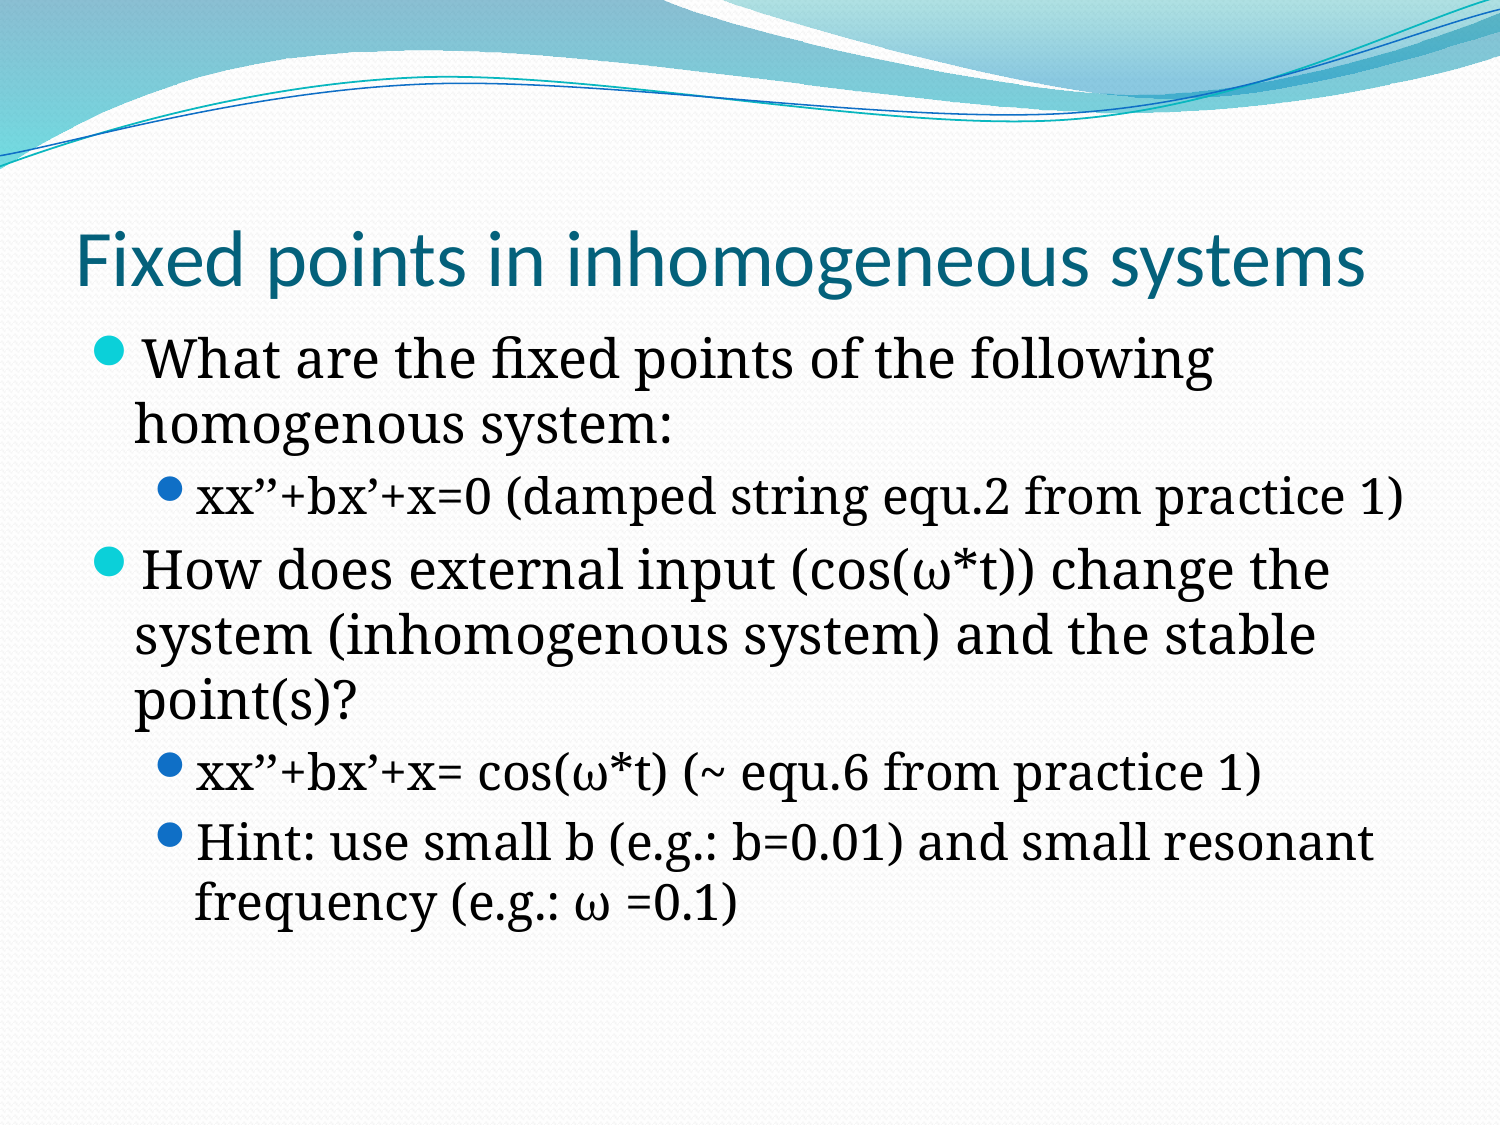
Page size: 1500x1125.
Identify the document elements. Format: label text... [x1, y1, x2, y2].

title Fixed points in inhomogeneous systems [75, 115, 1425, 303]
list What are the fixed points of the following homogenous system: xx’’+bx’+x=0 (damped string equ.2 from practice 1) How does external input (cos(ω*t)) change the system (inhomogenous system) and the stable point(s)? xx’’+bx’+x= cos(ω*t) (~ equ.6 from practice 1) Hint: use small b (e.g.: b=0.01) and small resonant frequency (e.g.: ω =0.1) [75, 317, 1425, 1038]
